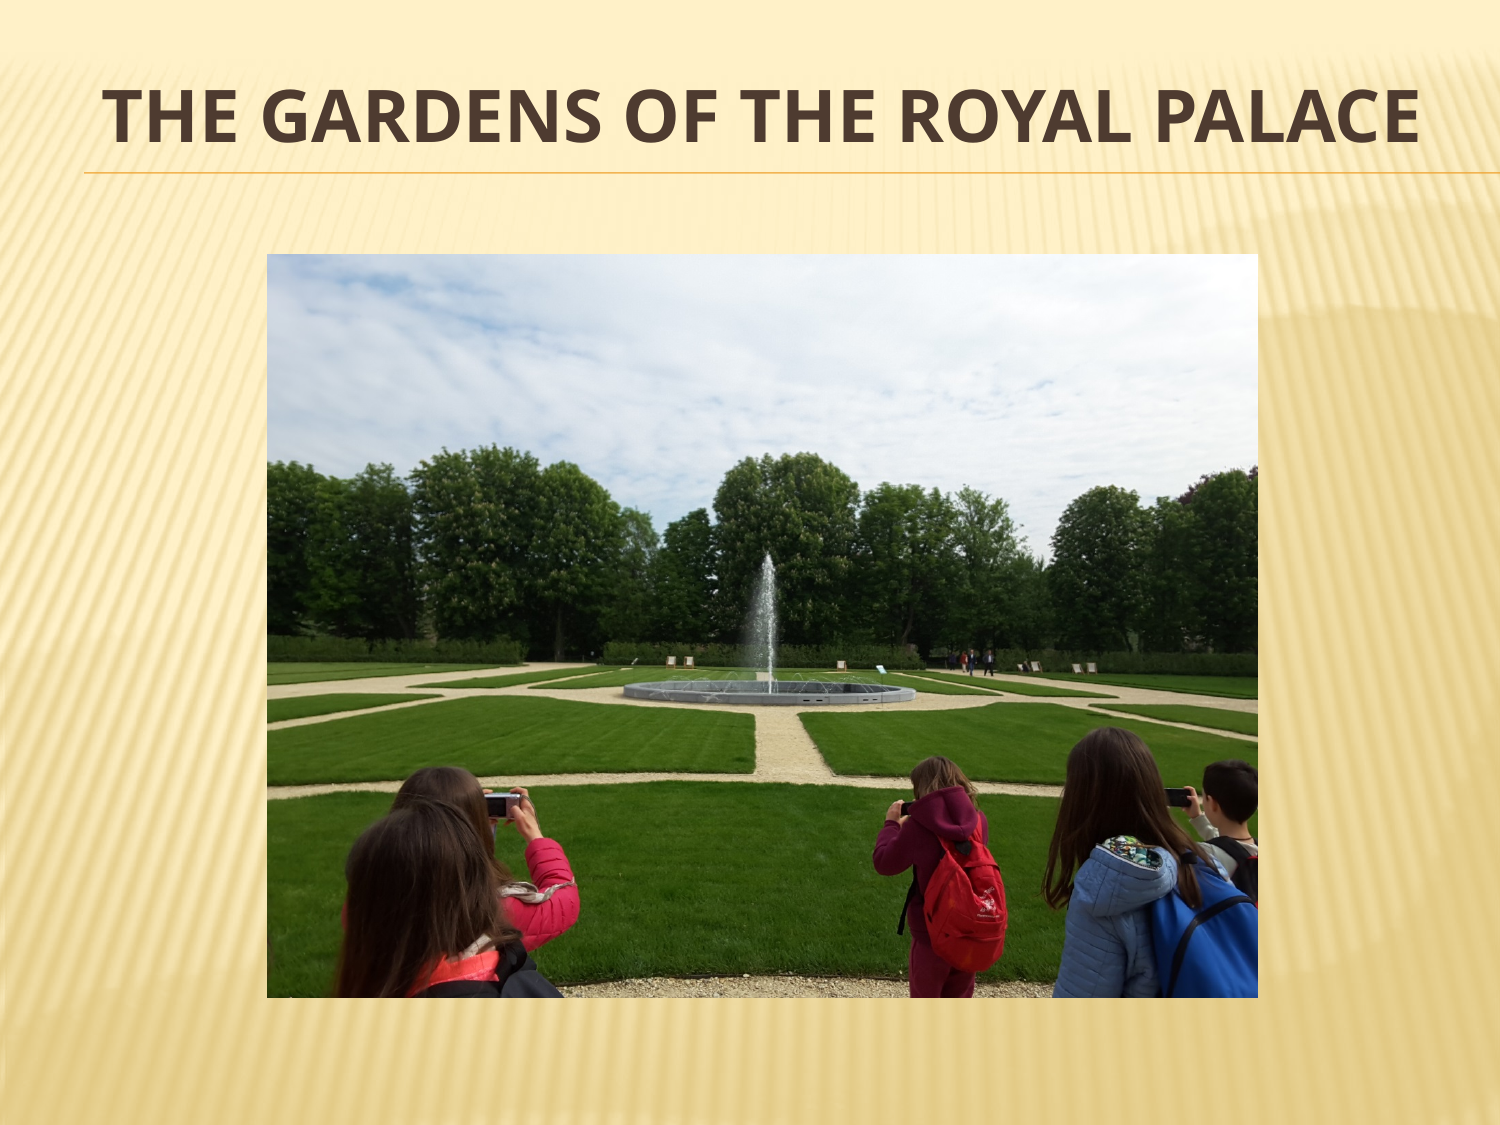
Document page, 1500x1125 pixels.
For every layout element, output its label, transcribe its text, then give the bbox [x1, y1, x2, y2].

title The gardens of the royal palace [49, 44, 1476, 183]
picture [0, 0, 1500, 1125]
